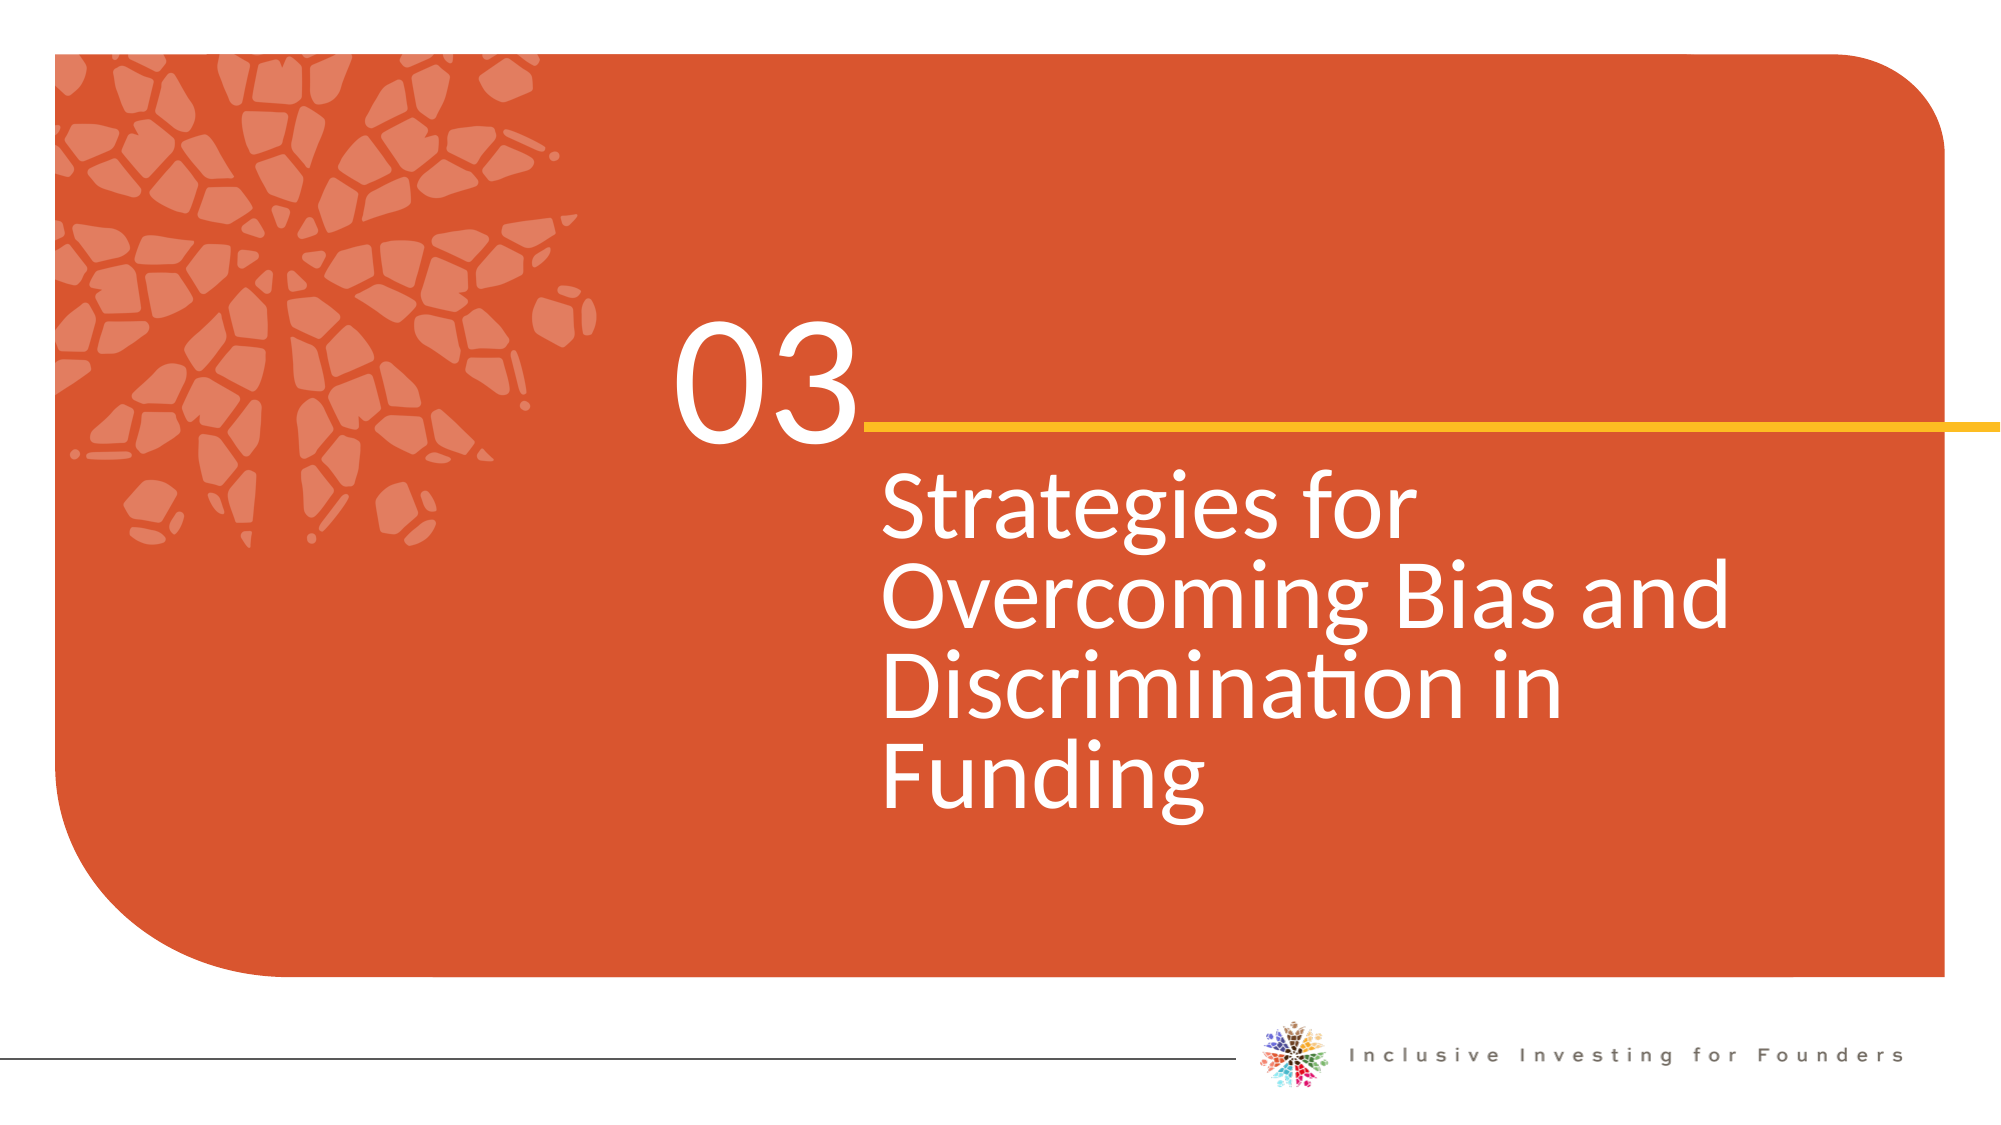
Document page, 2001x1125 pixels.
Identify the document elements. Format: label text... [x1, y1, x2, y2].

list Strategies for Overcoming Bias and Discrimination in Funding [865, 459, 1916, 963]
list 03 [658, 274, 998, 370]
picture [1252, 1019, 1332, 1099]
